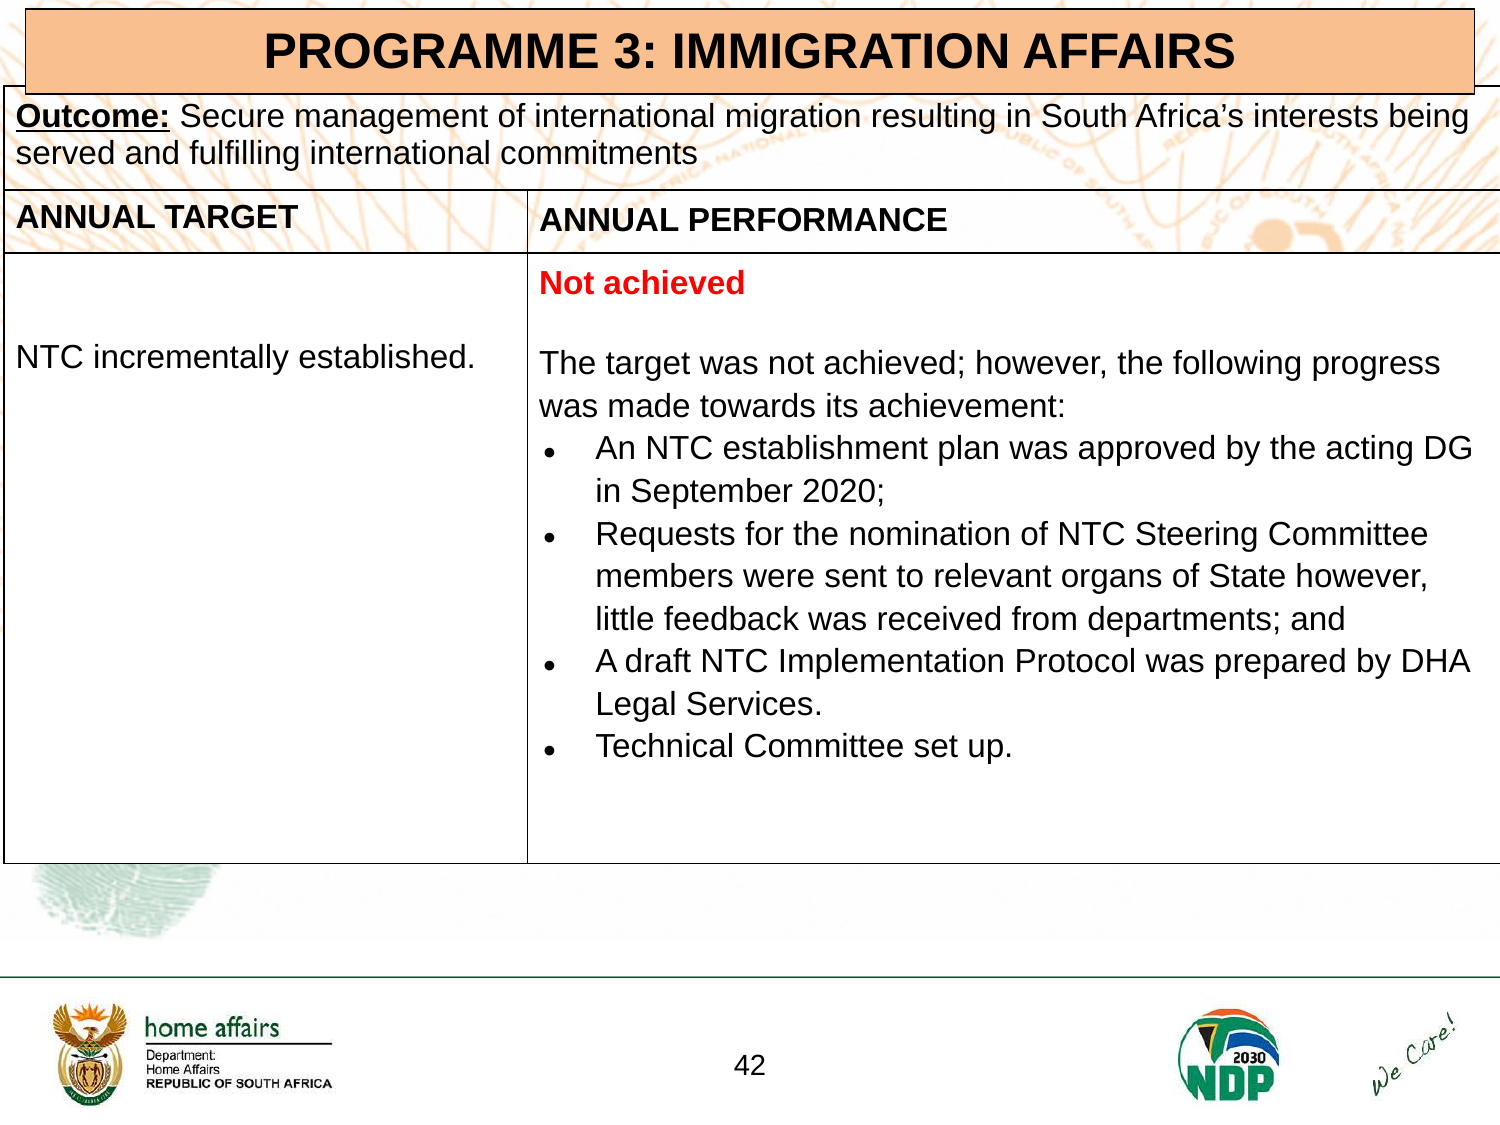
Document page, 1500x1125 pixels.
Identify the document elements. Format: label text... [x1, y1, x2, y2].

table_cell Not achieved The target was not achieved; however, the following progress was made towards its achievement: An NTC establishment plan was approved by the acting DG in September 2020; Requests for the nomination of NTC Steering Committee members were sent to relevant organs of State however, little feedback was received from departments; and A draft NTC Implementation Protocol was prepared by DHA Legal Services. Technical Committee set up. [528, 254, 1500, 863]
table_header Outcome: Secure management of international migration resulting in South Africa’s interests being served and fulfilling international commitments [5, 87, 1500, 189]
table_cell ANNUAL PERFORMANCE [528, 191, 1500, 252]
slide_number ‹#› [570, 1038, 930, 1099]
table_cell NTC incrementally established. [5, 254, 527, 863]
picture [0, 0, 1500, 1125]
table_cell ANNUAL TARGET [5, 191, 527, 252]
table_header PROGRAMME 3: IMMIGRATION AFFAIRS [26, 10, 1474, 93]
